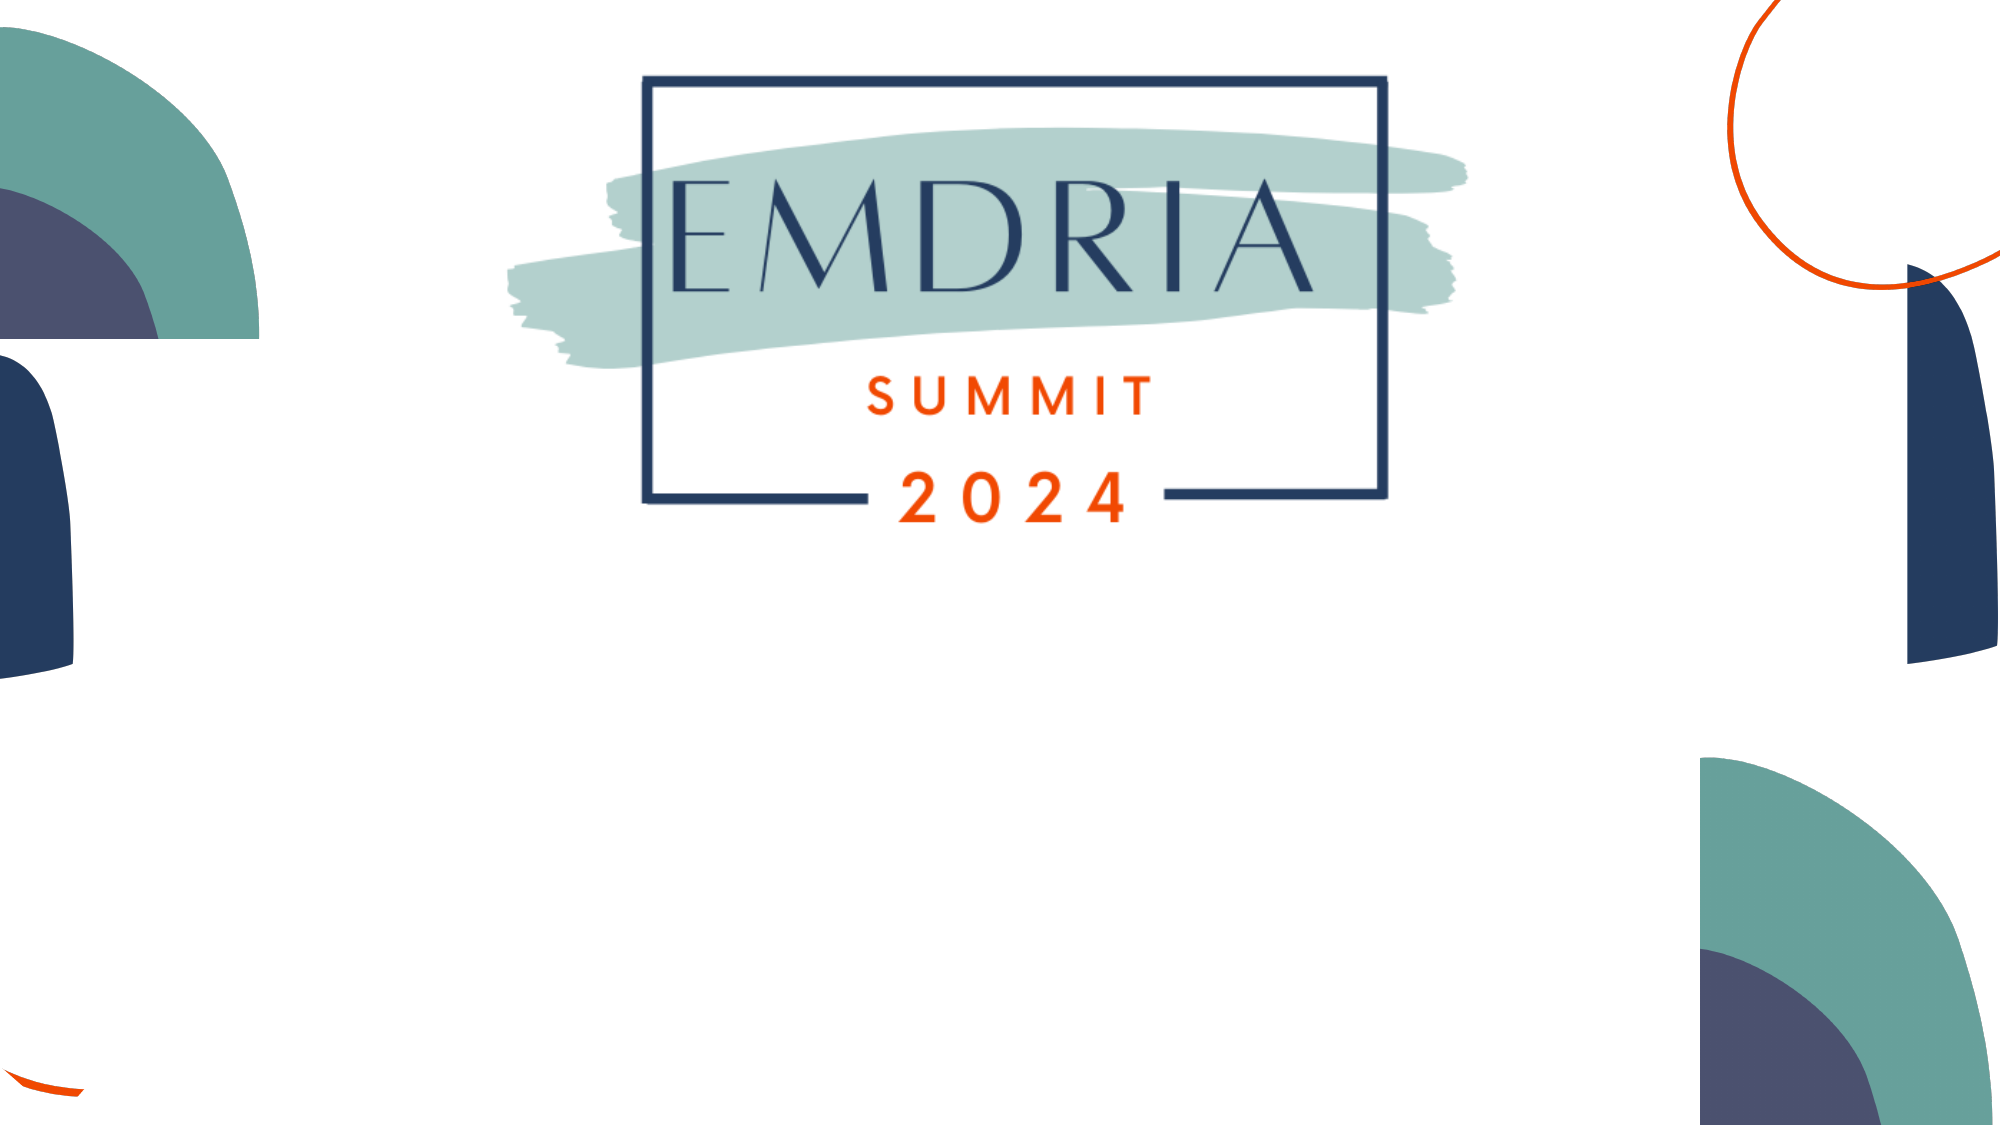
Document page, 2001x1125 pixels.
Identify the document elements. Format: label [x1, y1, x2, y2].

picture [479, 0, 1509, 576]
picture [0, 691, 260, 1118]
picture [0, 0, 267, 339]
picture [1700, 0, 2000, 668]
picture [0, 346, 75, 682]
picture [1700, 724, 2001, 1125]
